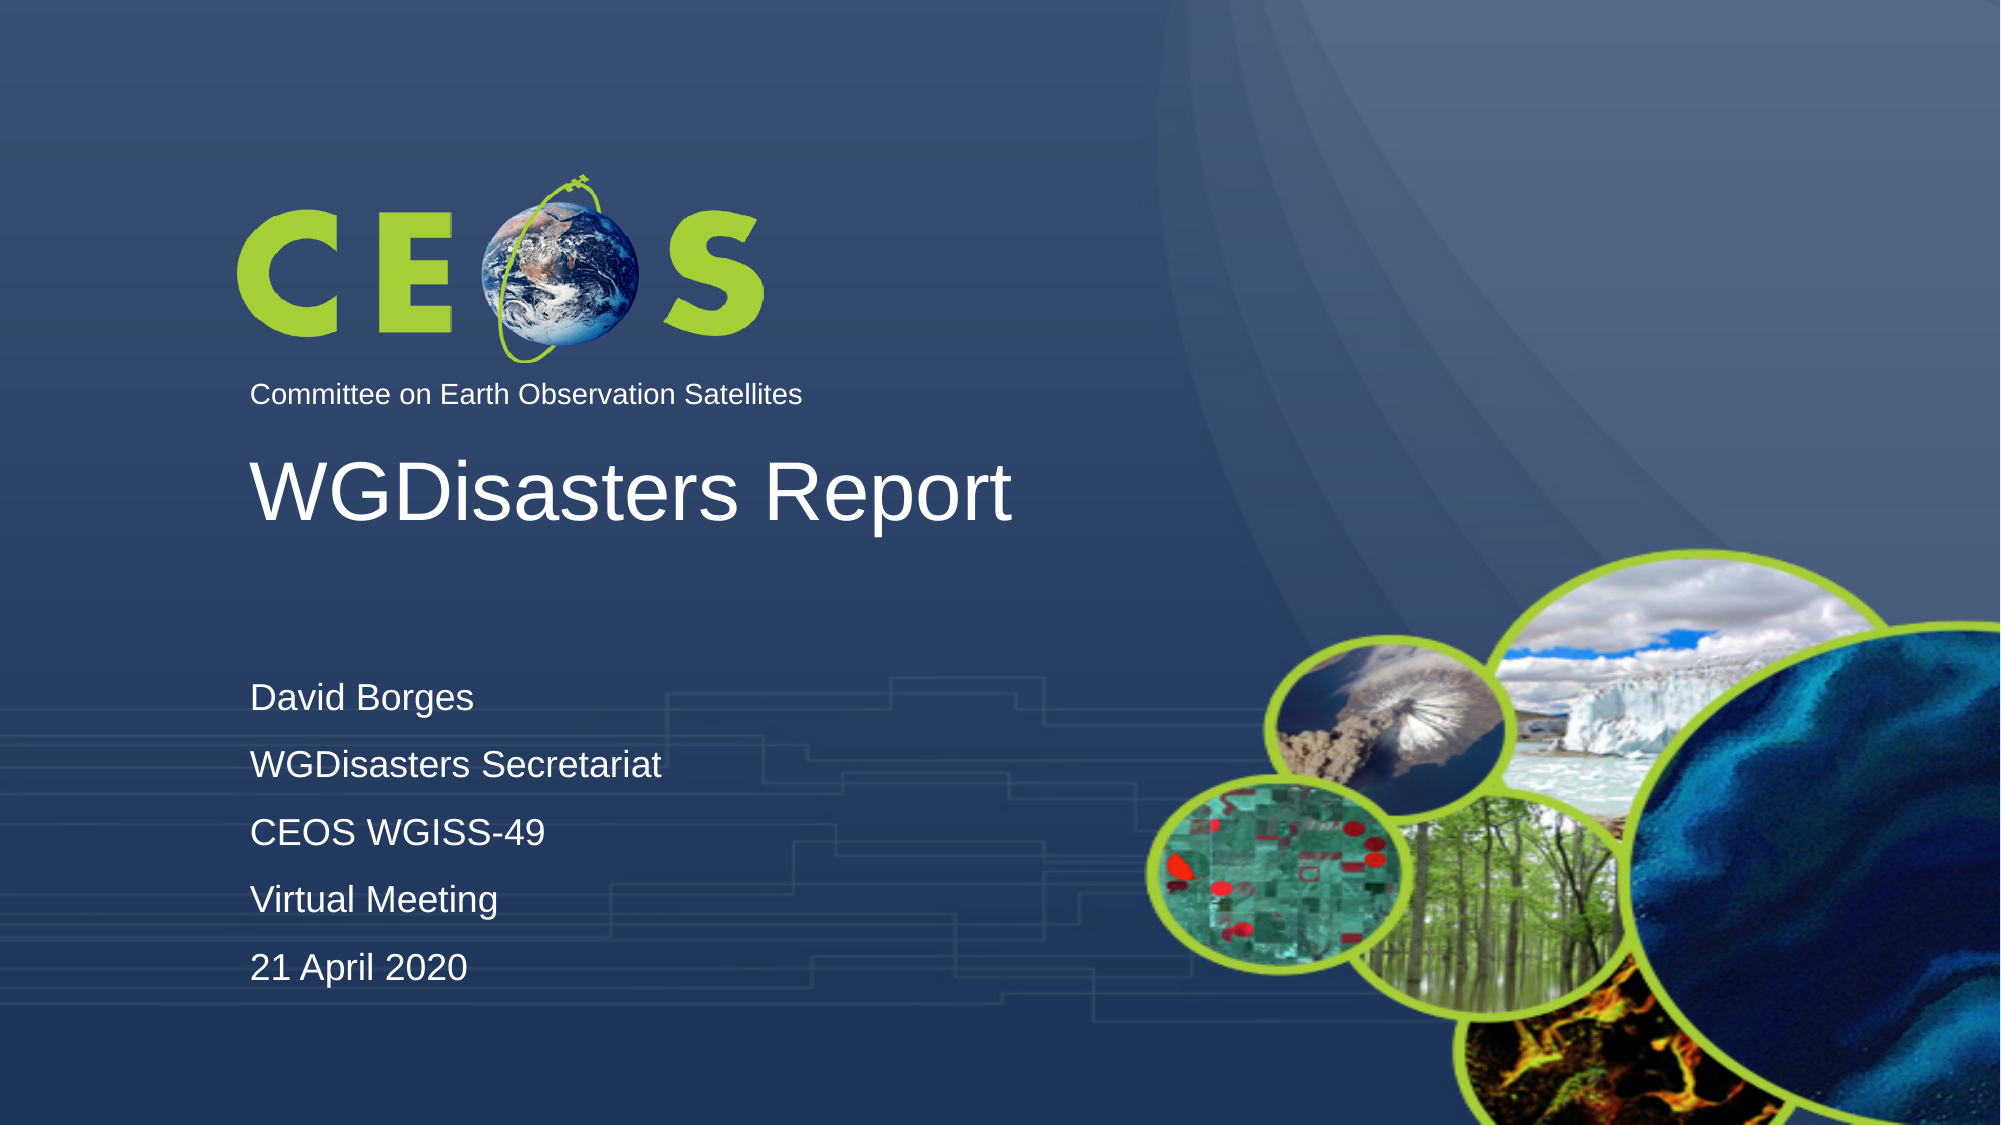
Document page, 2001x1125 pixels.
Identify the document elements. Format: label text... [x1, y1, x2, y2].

title WGDisasters Report [249, 437, 1193, 588]
picture [0, 0, 2001, 1125]
text_box David Borges WGDisasters Secretariat CEOS WGISS-49 Virtual Meeting 21 April 2020 [249, 649, 1040, 1067]
text_box Committee on Earth Observation Satellites [249, 374, 986, 410]
